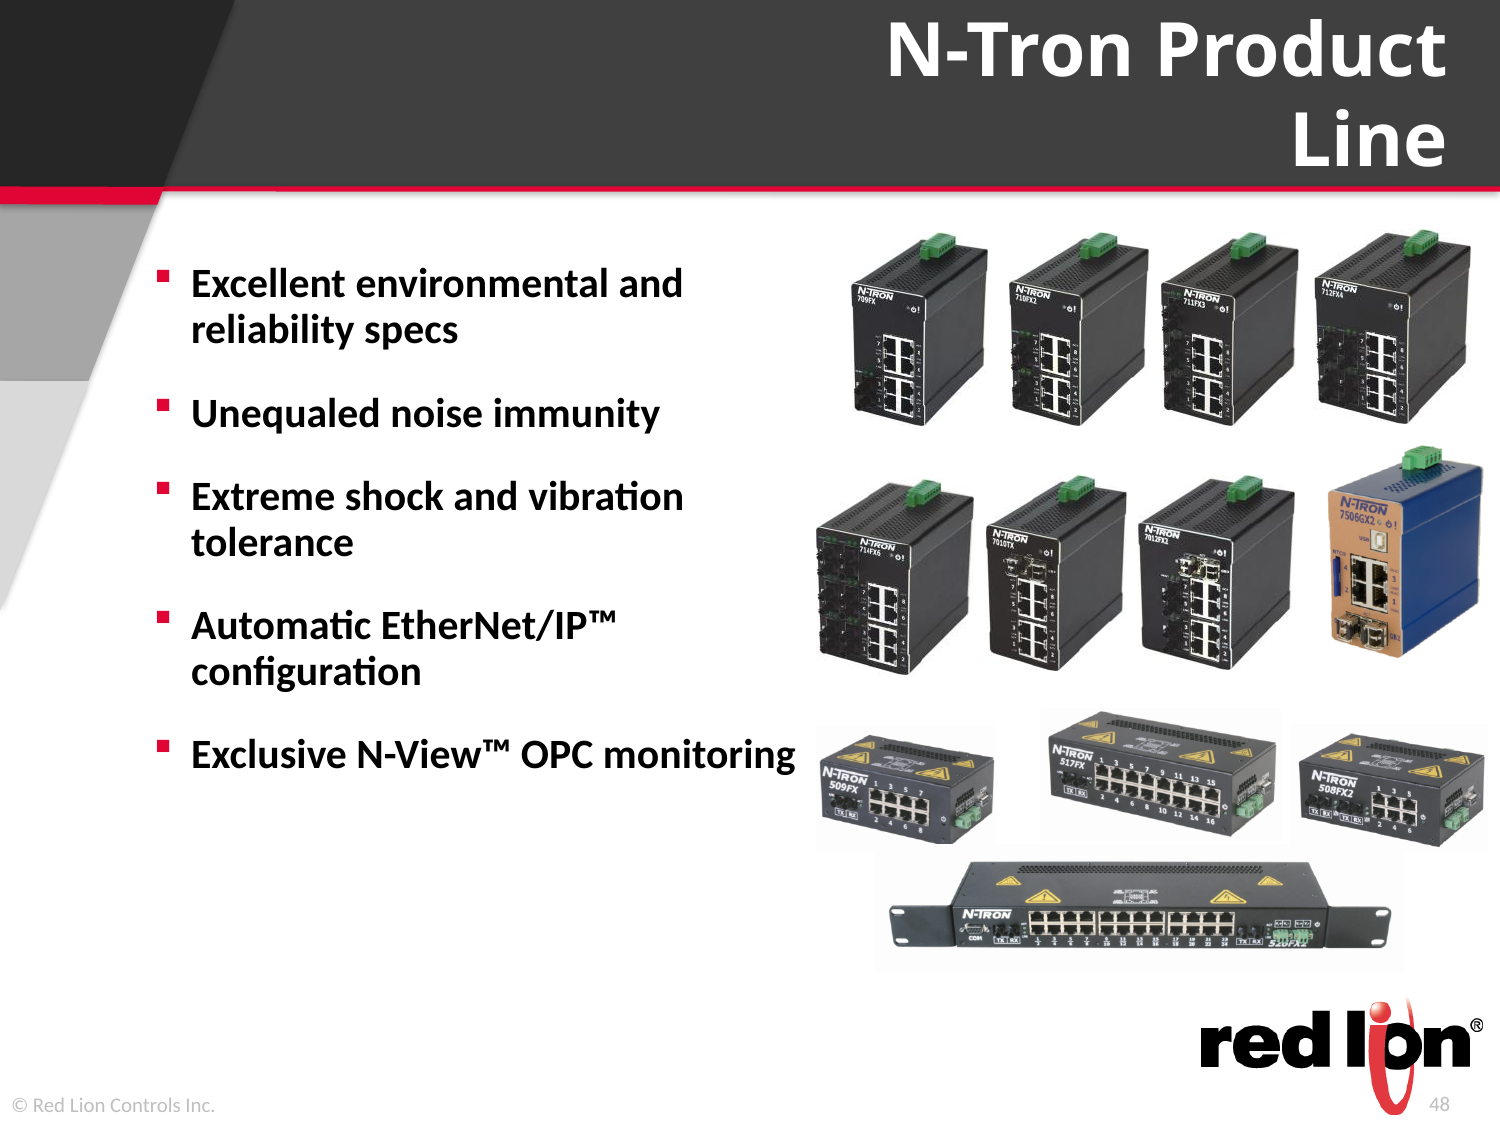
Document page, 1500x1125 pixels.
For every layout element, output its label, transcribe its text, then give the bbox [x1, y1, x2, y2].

picture [815, 479, 974, 675]
picture [816, 724, 1488, 973]
title N-Tron Product Line [187, 35, 1463, 148]
picture [1009, 232, 1149, 427]
picture [1040, 707, 1283, 842]
picture [851, 231, 988, 427]
picture [1161, 228, 1500, 674]
picture [986, 475, 1128, 671]
picture [1201, 995, 1483, 1115]
list Excellent environmental and reliability specs Unequaled noise immunity Extreme shock and vibration tolerance Automatic EtherNet/IP™ configuration Exclusive N-View™ OPC monitoring [138, 252, 817, 947]
picture [1138, 475, 1295, 670]
